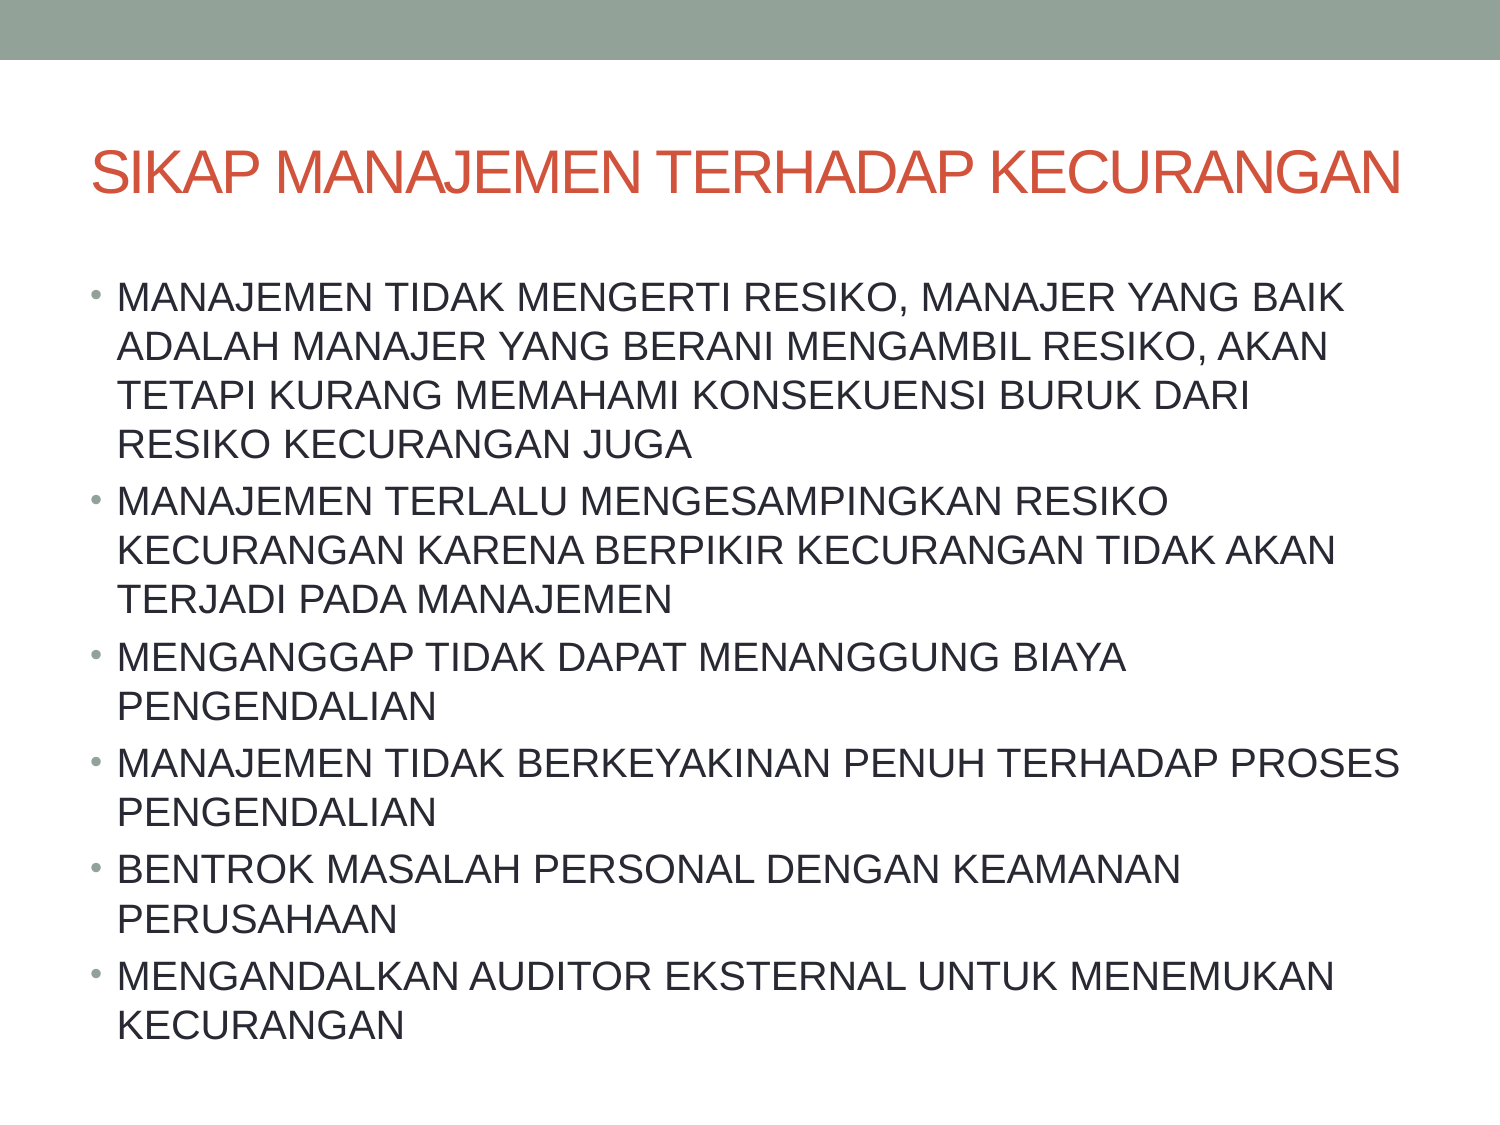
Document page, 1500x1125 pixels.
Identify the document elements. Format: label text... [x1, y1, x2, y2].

list MANAJEMEN TIDAK MENGERTI RESIKO, MANAJER YANG BAIK ADALAH MANAJER YANG BERANI MENGAMBIL RESIKO, AKAN TETAPI KURANG MEMAHAMI KONSEKUENSI BURUK DARI RESIKO KECURANGAN JUGA MANAJEMEN TERLALU MENGESAMPINGKAN RESIKO KECURANGAN KARENA BERPIKIR KECURANGAN TIDAK AKAN TERJADI PADA MANAJEMEN MENGANGGAP TIDAK DAPAT MENANGGUNG BIAYA PENGENDALIAN MANAJEMEN TIDAK BERKEYAKINAN PENUH TERHADAP PROSES PENGENDALIAN BENTROK MASALAH PERSONAL DENGAN KEAMANAN PERUSAHAAN MENGANDALKAN AUDITOR EKSTERNAL UNTUK MENEMUKAN KECURANGAN [75, 262, 1425, 1063]
title SIKAP MANAJEMEN TERHADAP KECURANGAN [75, 87, 1425, 250]
